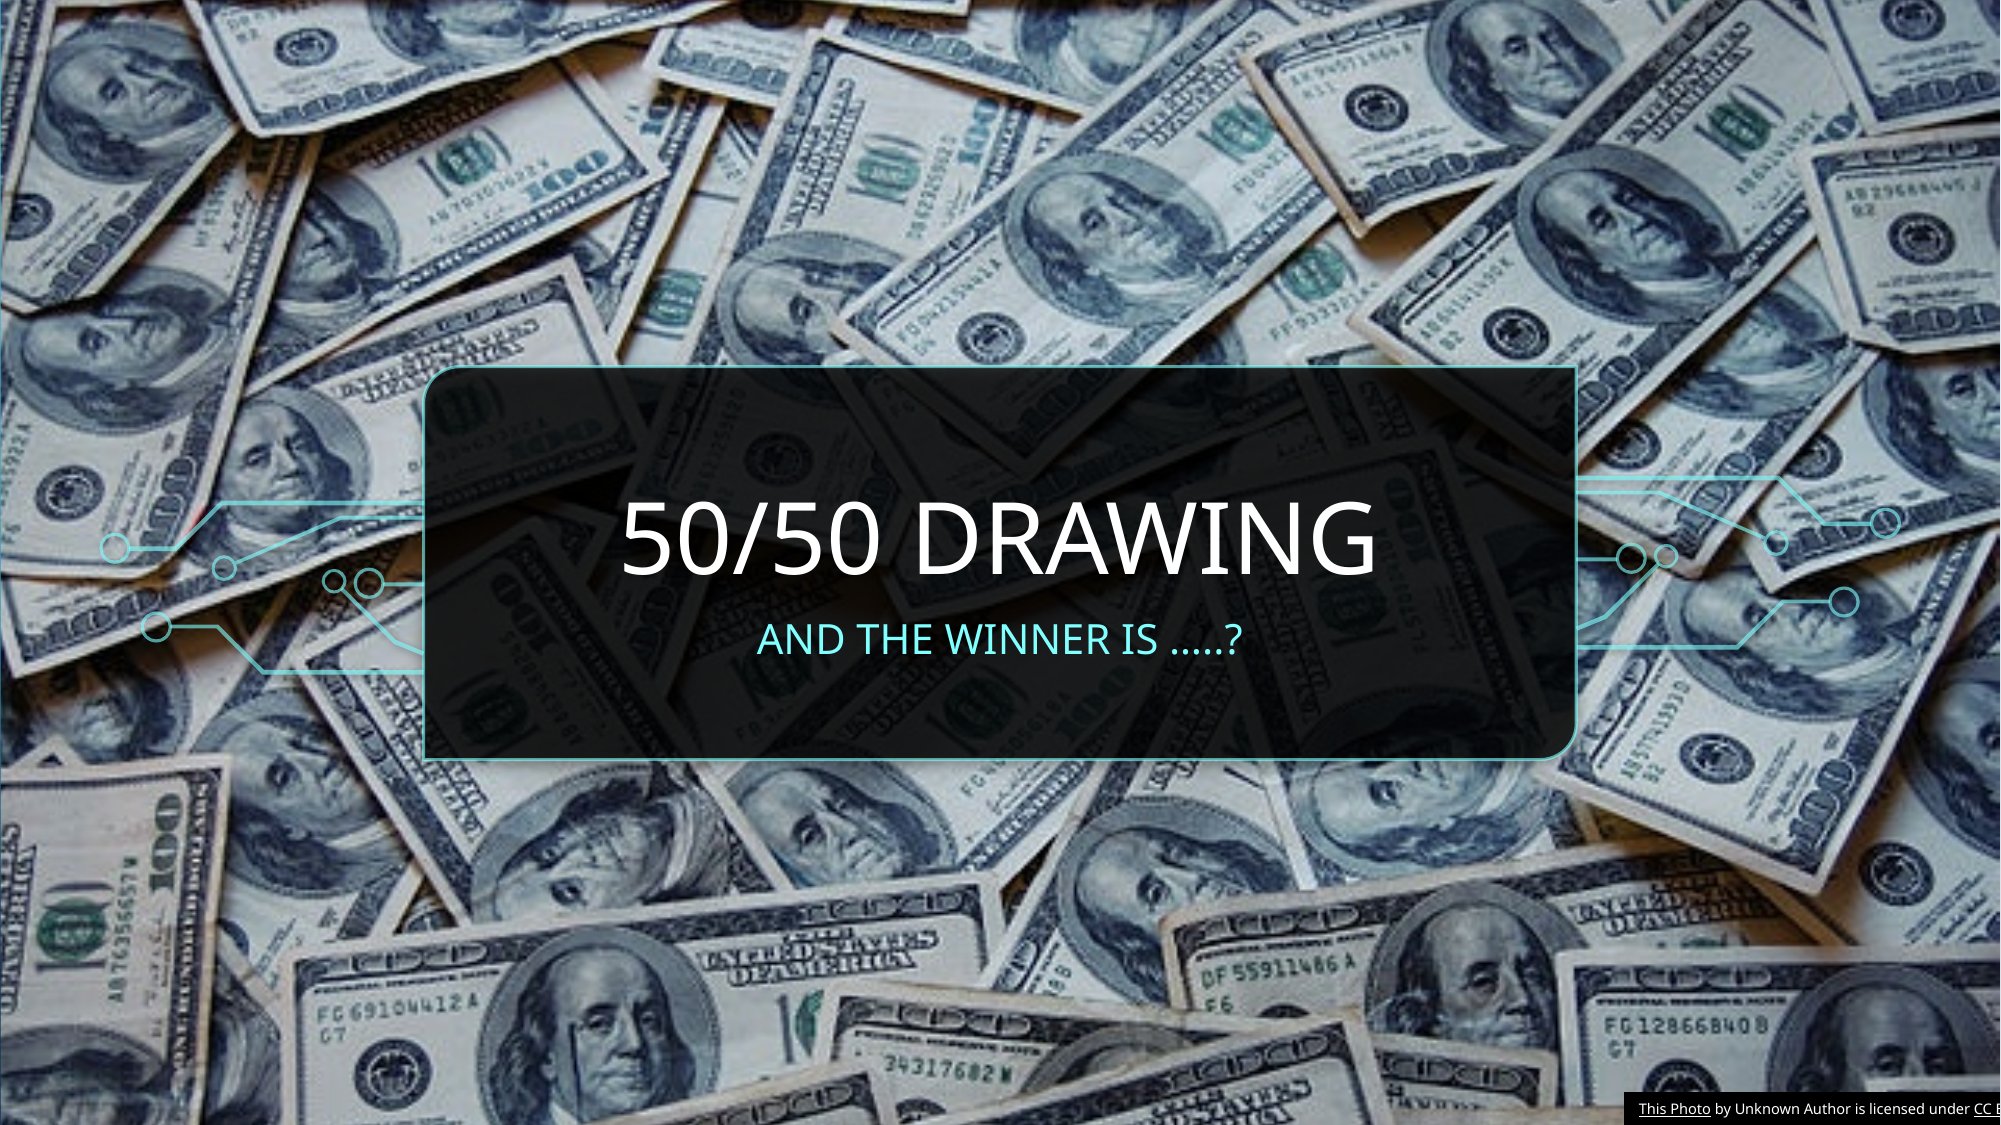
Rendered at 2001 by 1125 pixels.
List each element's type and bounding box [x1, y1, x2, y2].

text_box [99, 366, 1902, 760]
picture [0, 0, 2000, 1125]
